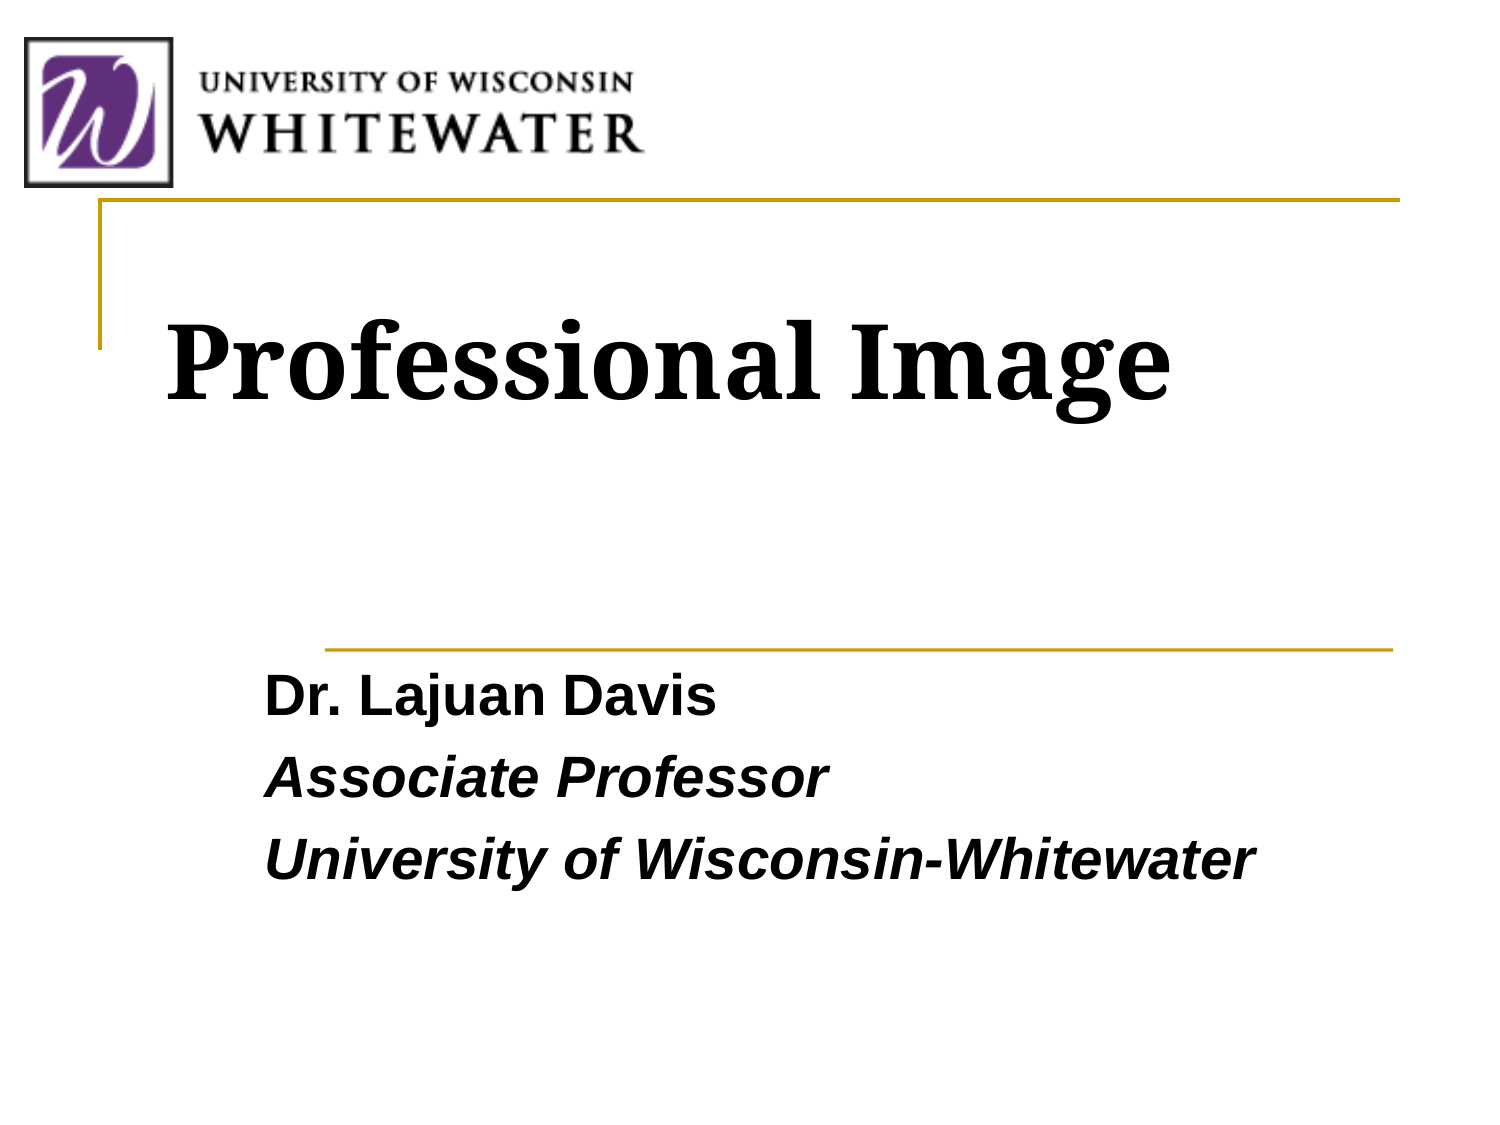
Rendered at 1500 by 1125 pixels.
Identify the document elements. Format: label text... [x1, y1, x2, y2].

picture [24, 37, 651, 188]
title Professional Image [150, 287, 1401, 575]
subtitle Dr. Lajuan Davis Associate Professor University of Wisconsin-Whitewater [249, 650, 1375, 938]
